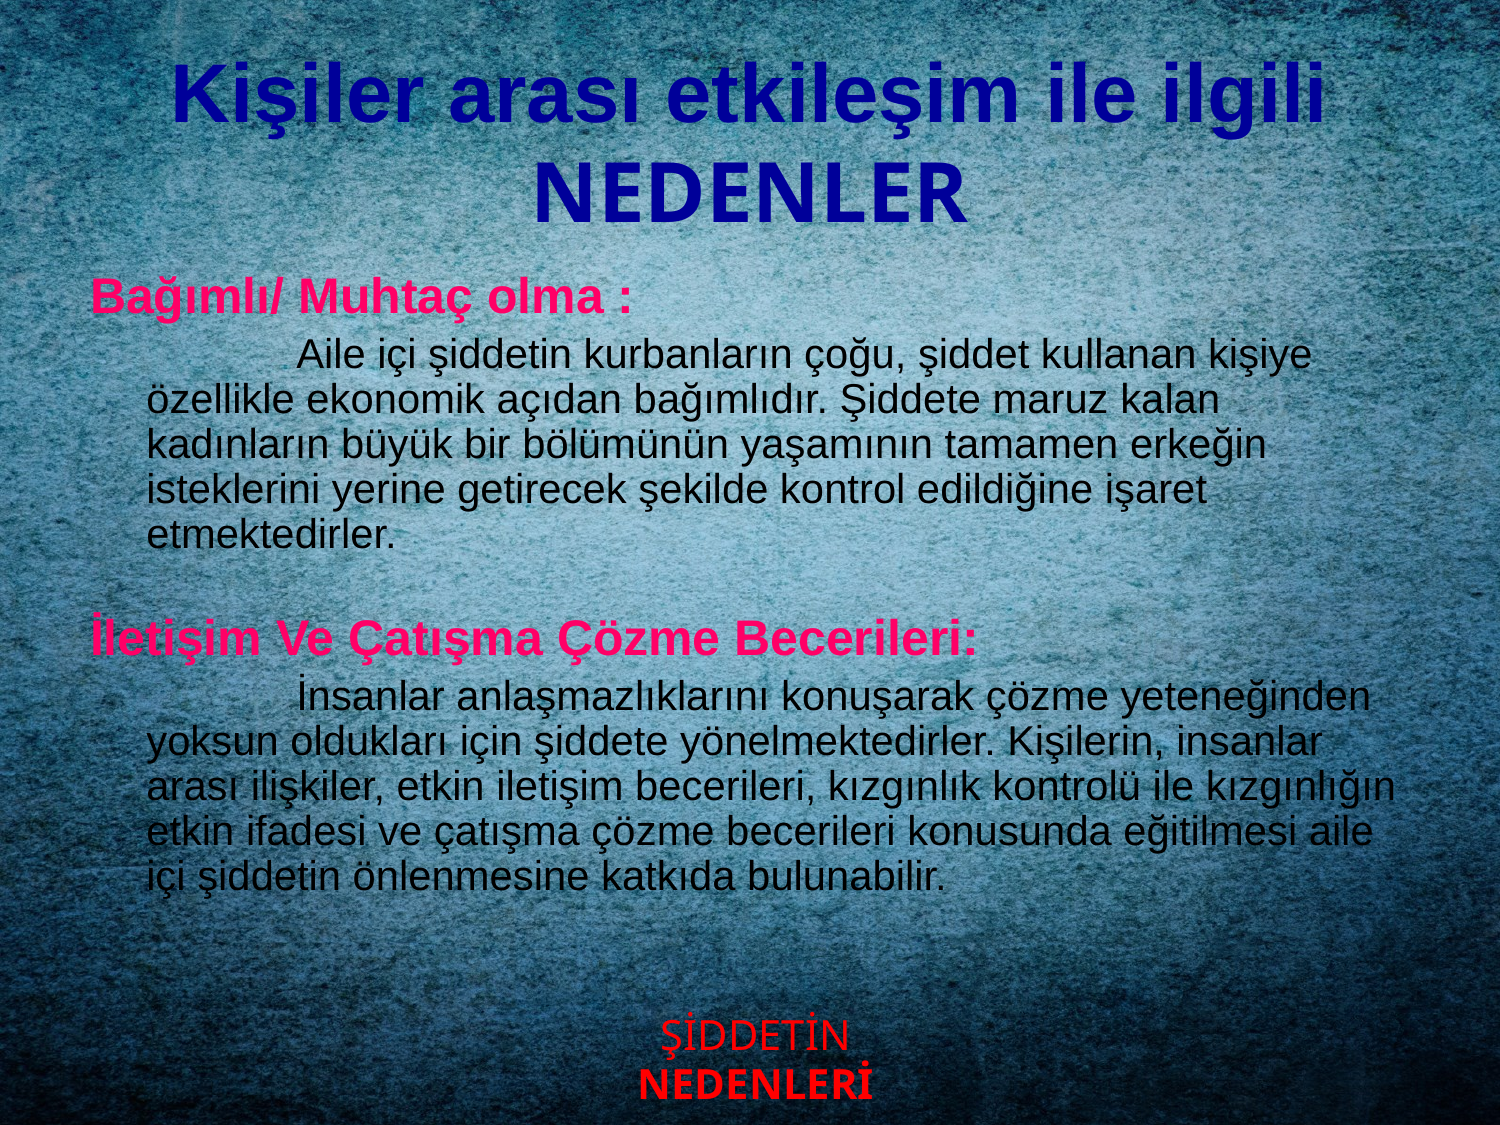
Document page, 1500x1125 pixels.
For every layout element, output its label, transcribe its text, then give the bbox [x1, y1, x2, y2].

list Bağımlı/ Muhtaç olma : Aile içi şiddetin kurbanların çoğu, şiddet kullanan kişiye özellikle ekonomik açıdan bağımlıdır. Şiddete maruz kalan kadınların büyük bir bölümünün yaşamının tamamen erkeğin isteklerini yerine getirecek şekilde kontrol edildiğine işaret etmektedirler. İletişim Ve Çatışma Çözme Becerileri: İnsanlar anlaşmazlıklarını konuşarak çözme yeteneğinden yoksun oldukları için şiddete yönelmektedirler. Kişilerin, insanlar arası ilişkiler, etkin iletişim becerileri, kızgınlık kontrolü ile kızgınlığın etkin ifadesi ve çatışma çözme becerileri konusunda eğitilmesi aile içi şiddetin önlenmesine katkıda bulunabilir. [74, 262, 1426, 1006]
picture [0, 0, 1500, 1125]
title Kişiler arası etkileşim ile ilgili NEDENLER [74, 44, 1426, 233]
text_box ŞİDDETİN NEDENLERİ [596, 1011, 916, 1118]
